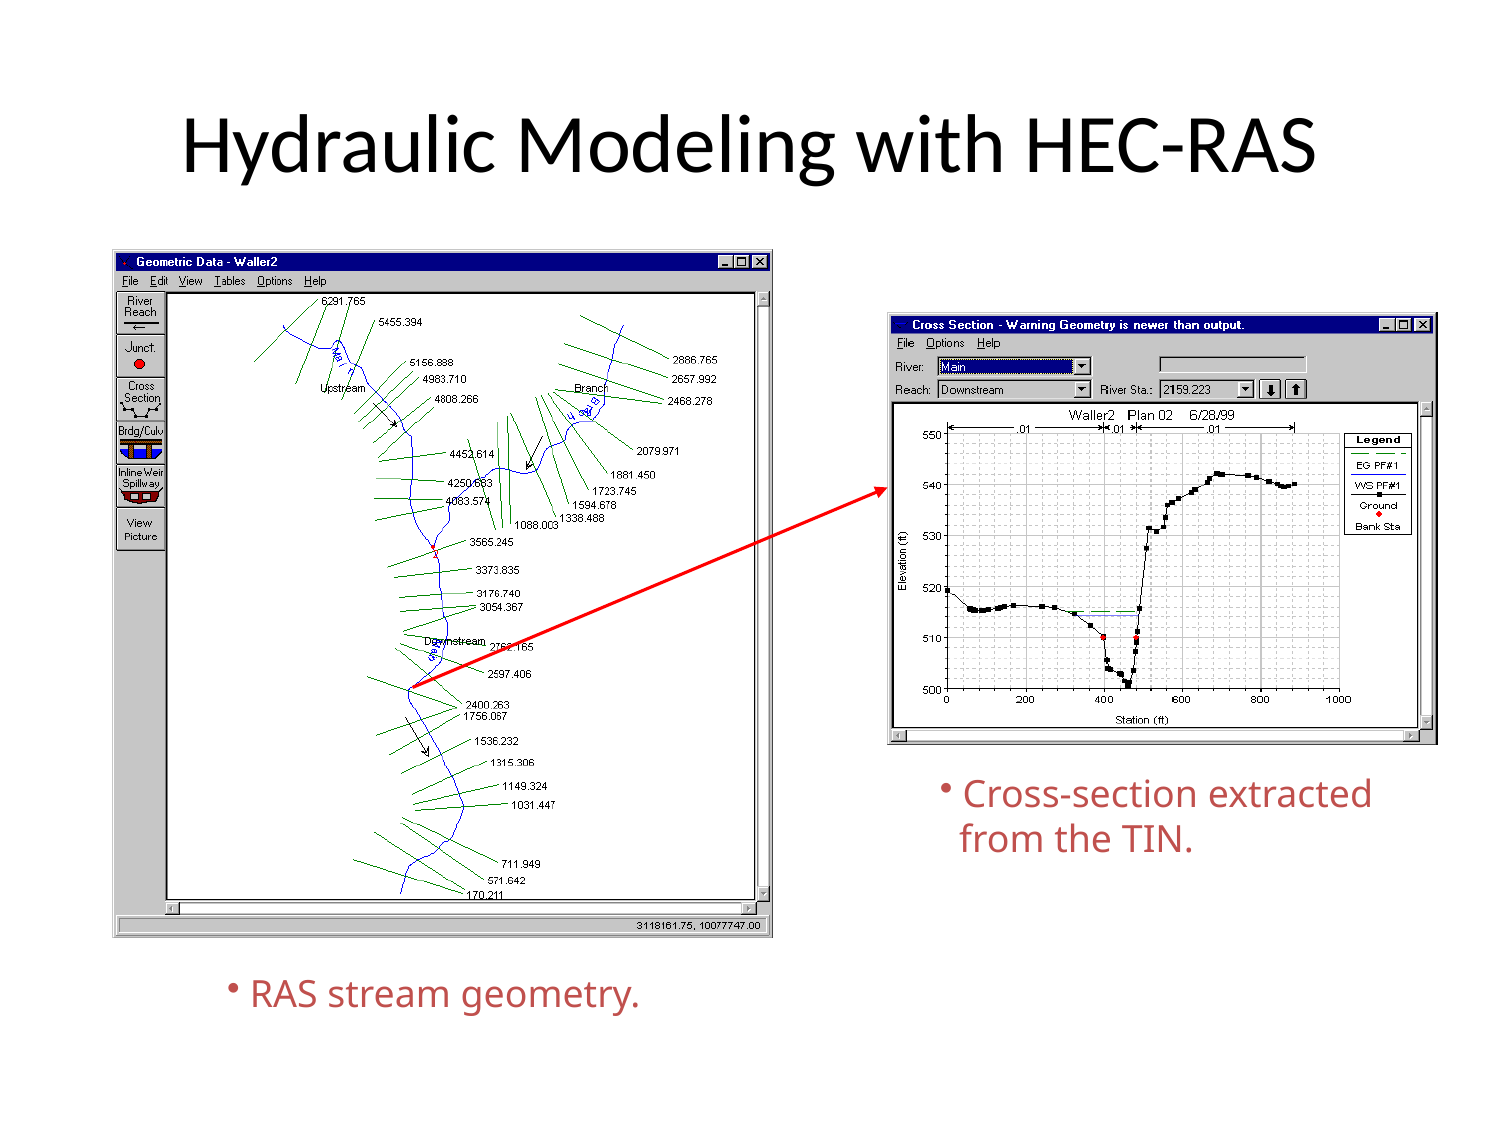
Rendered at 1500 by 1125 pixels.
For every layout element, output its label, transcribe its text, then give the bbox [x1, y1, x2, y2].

picture [112, 249, 773, 938]
text_box Cross-section extracted from the TIN. [924, 762, 1413, 868]
title Hydraulic Modeling with HEC-RAS [75, 45, 1425, 233]
picture [887, 312, 1438, 745]
text_box [778, 486, 882, 534]
text_box RAS stream geometry. [212, 962, 675, 1023]
